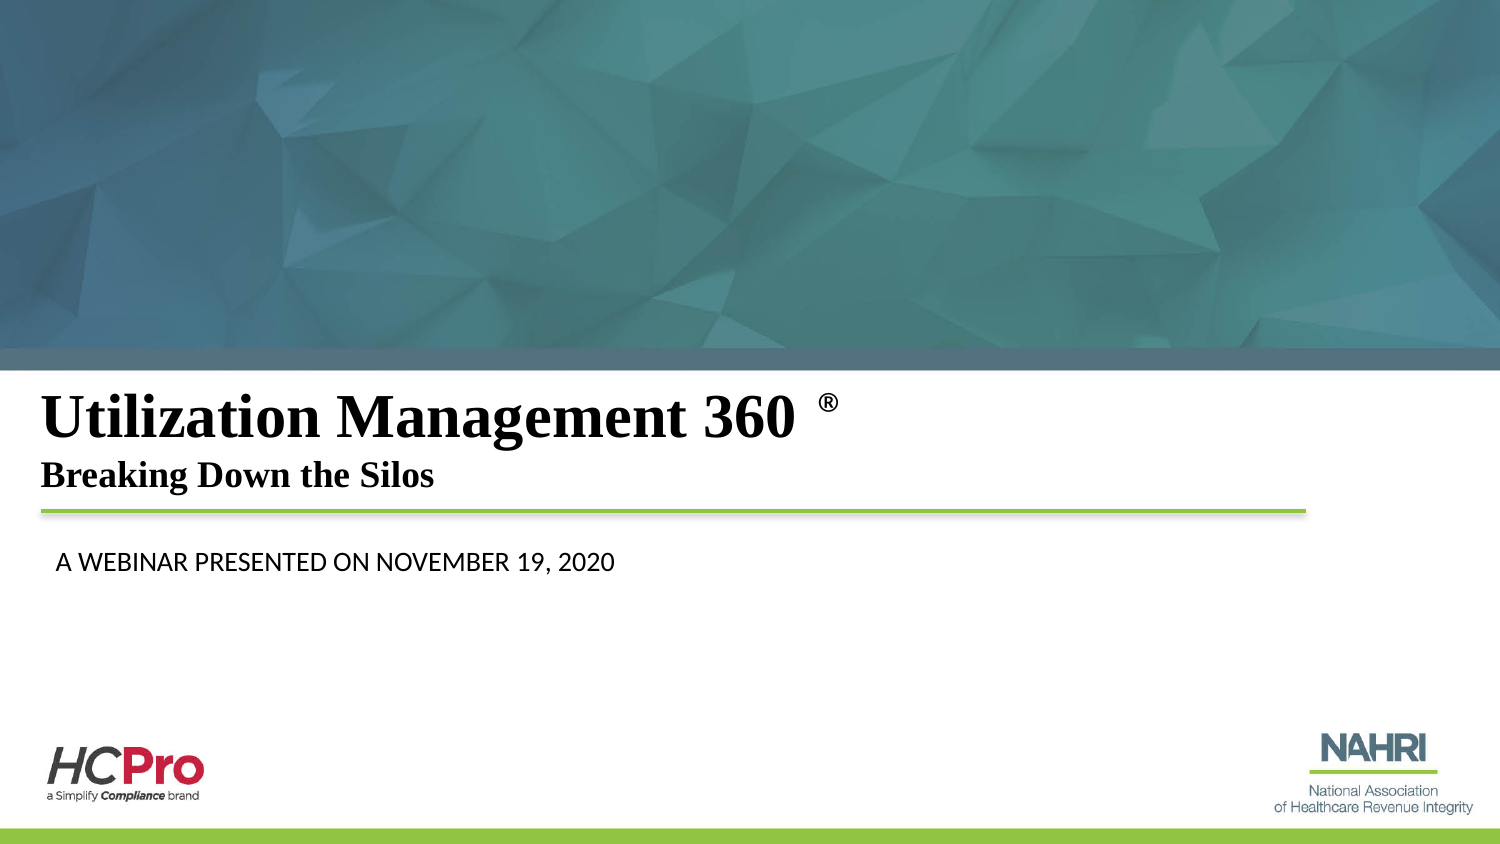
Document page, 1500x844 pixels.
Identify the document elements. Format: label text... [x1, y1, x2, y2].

title Utilization Management 360 Breaking Down the Silos [40, 409, 1307, 536]
picture [0, 0, 1500, 844]
list A WEBINAR PRESENTED ON NOVEMBER 19, 2020 [40, 536, 1307, 586]
text_box ® [802, 366, 858, 456]
